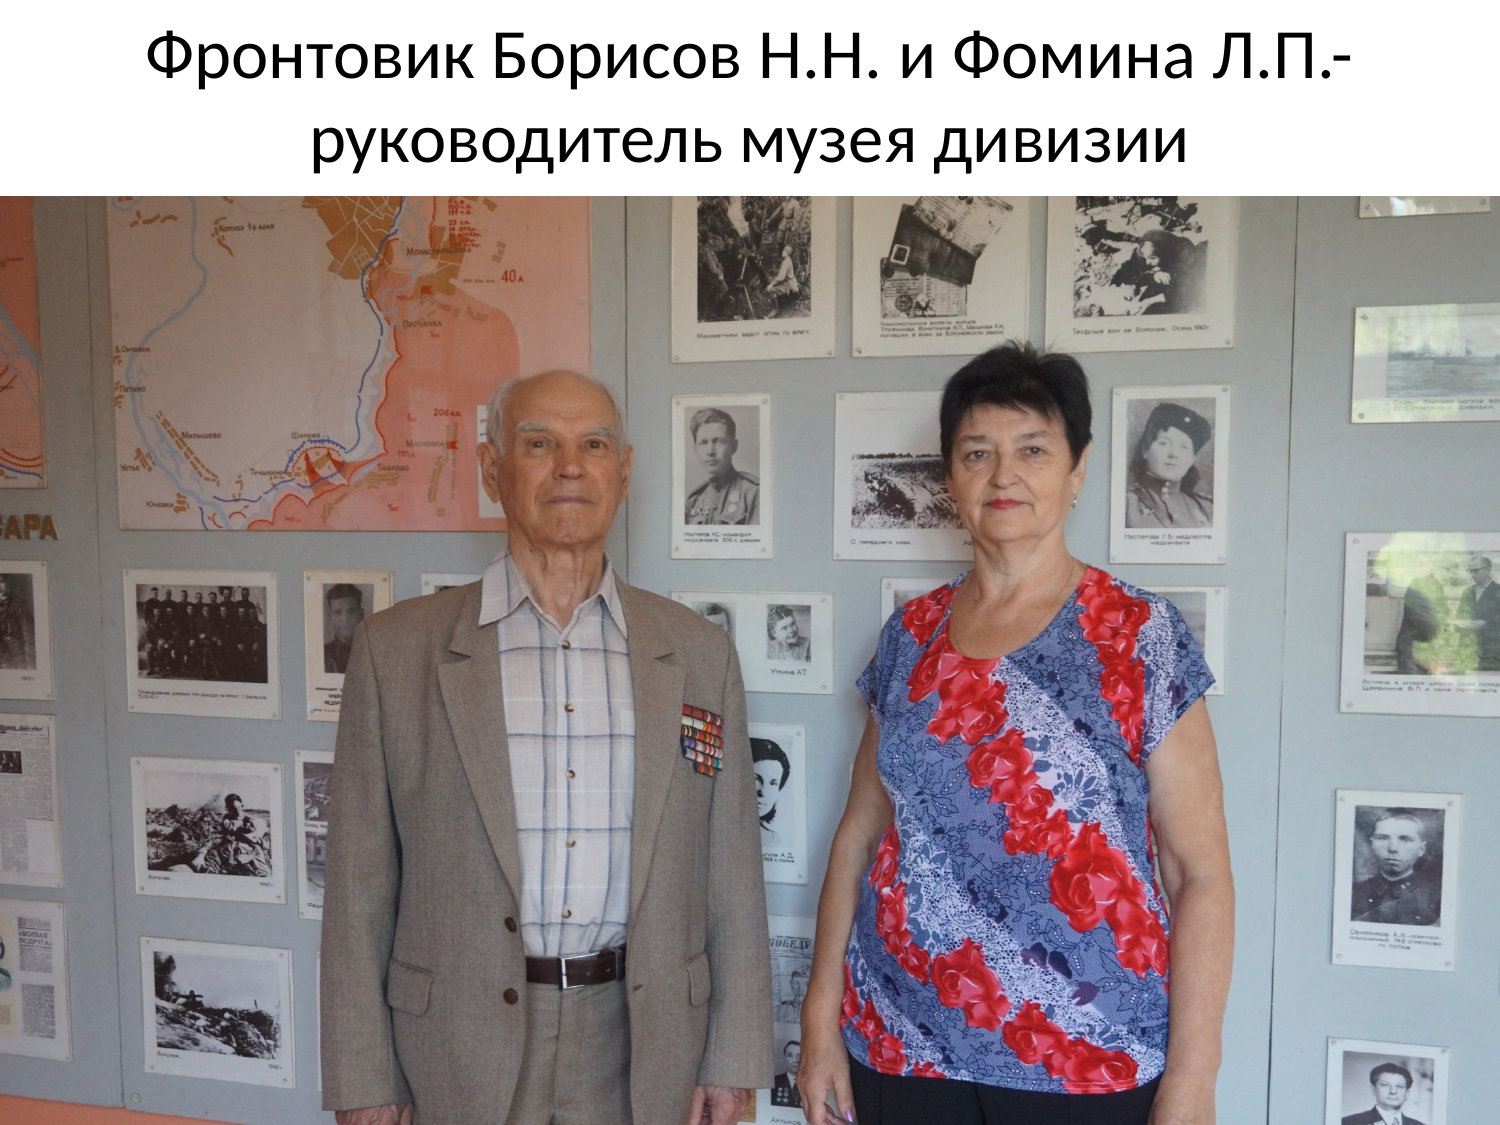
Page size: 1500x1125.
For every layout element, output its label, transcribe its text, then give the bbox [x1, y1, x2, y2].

title Фронтовик Борисов Н.Н. и Фомина Л.П.- руководитель музея дивизии [0, 0, 1500, 185]
picture [0, 196, 1500, 1125]
